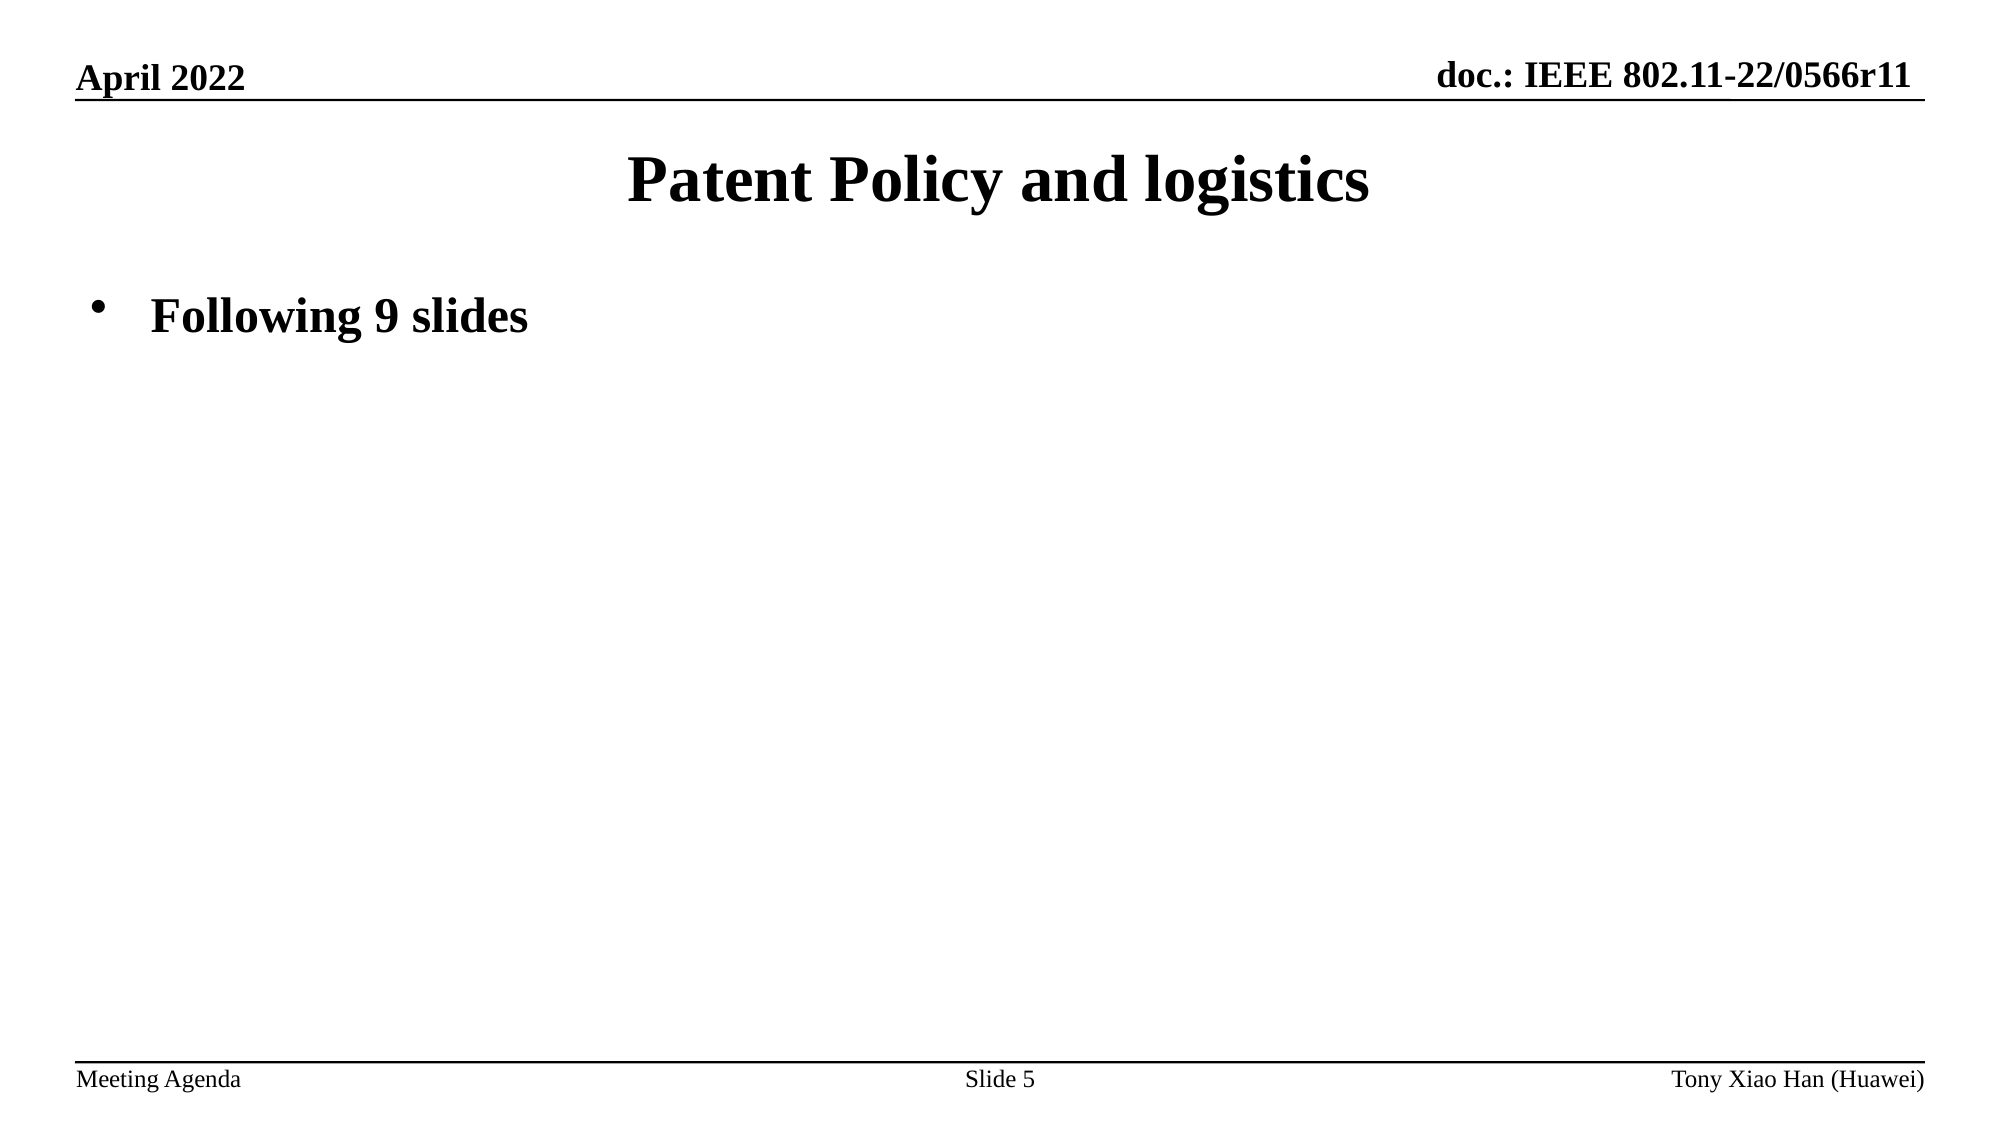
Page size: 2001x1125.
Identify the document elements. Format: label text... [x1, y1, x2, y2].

text_box Patent Policy and logistics [362, 87, 1638, 263]
text_box Following 9 slides [75, 274, 1925, 950]
